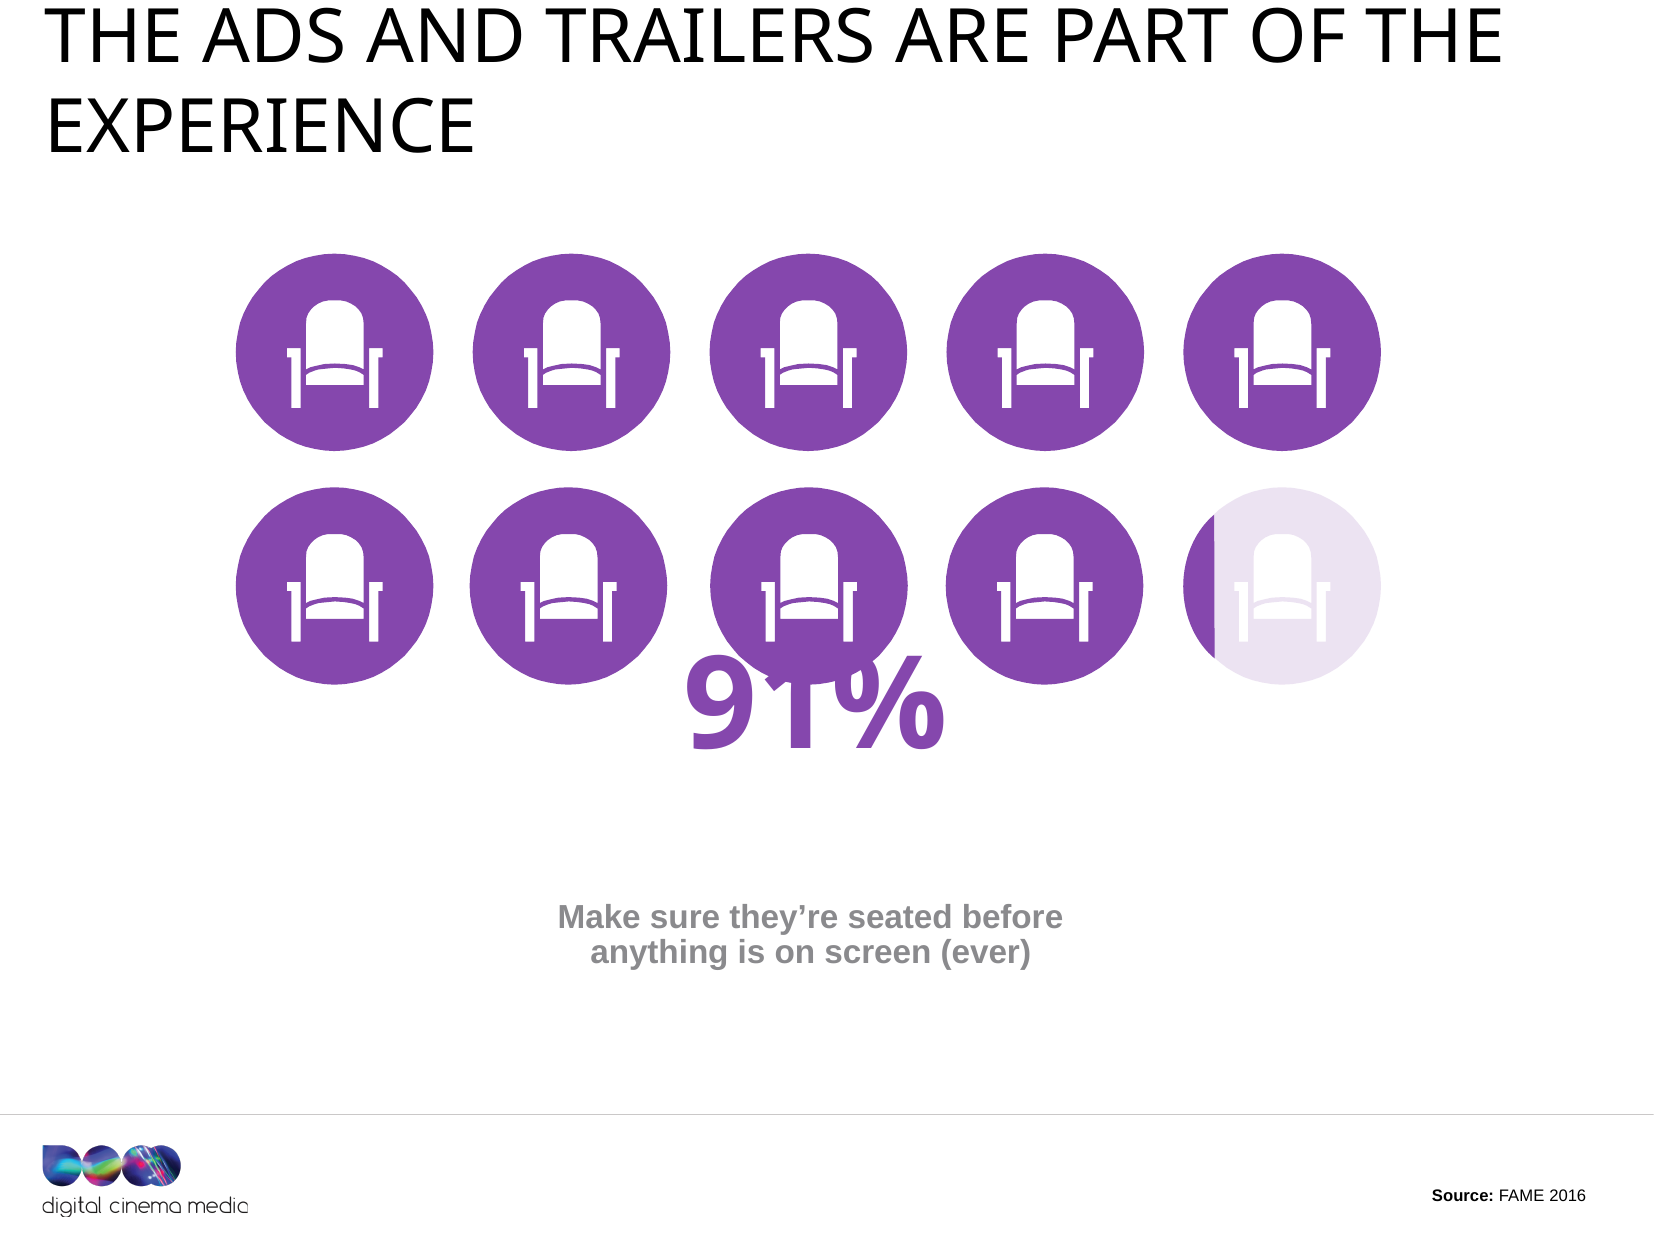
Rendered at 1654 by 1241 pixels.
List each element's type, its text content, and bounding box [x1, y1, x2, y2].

text_box [469, 487, 668, 685]
text_box [472, 253, 671, 452]
list 91% [656, 731, 989, 904]
text_box [709, 253, 908, 452]
text_box [235, 487, 434, 685]
text_box [1183, 253, 1382, 452]
text_box [1182, 513, 1216, 660]
list Source: FAME 2016 [721, 1161, 1602, 1198]
text_box [235, 253, 434, 452]
text_box [946, 253, 1145, 452]
list Make sure they’re seated before anything is on screen (ever) [544, 892, 1102, 992]
text_box [710, 487, 908, 685]
title THE ADS AND TRAILERS ARE PART OF THE EXPERIENCE [44, 44, 1572, 112]
text_box [1215, 487, 1382, 685]
text_box [945, 487, 1144, 685]
